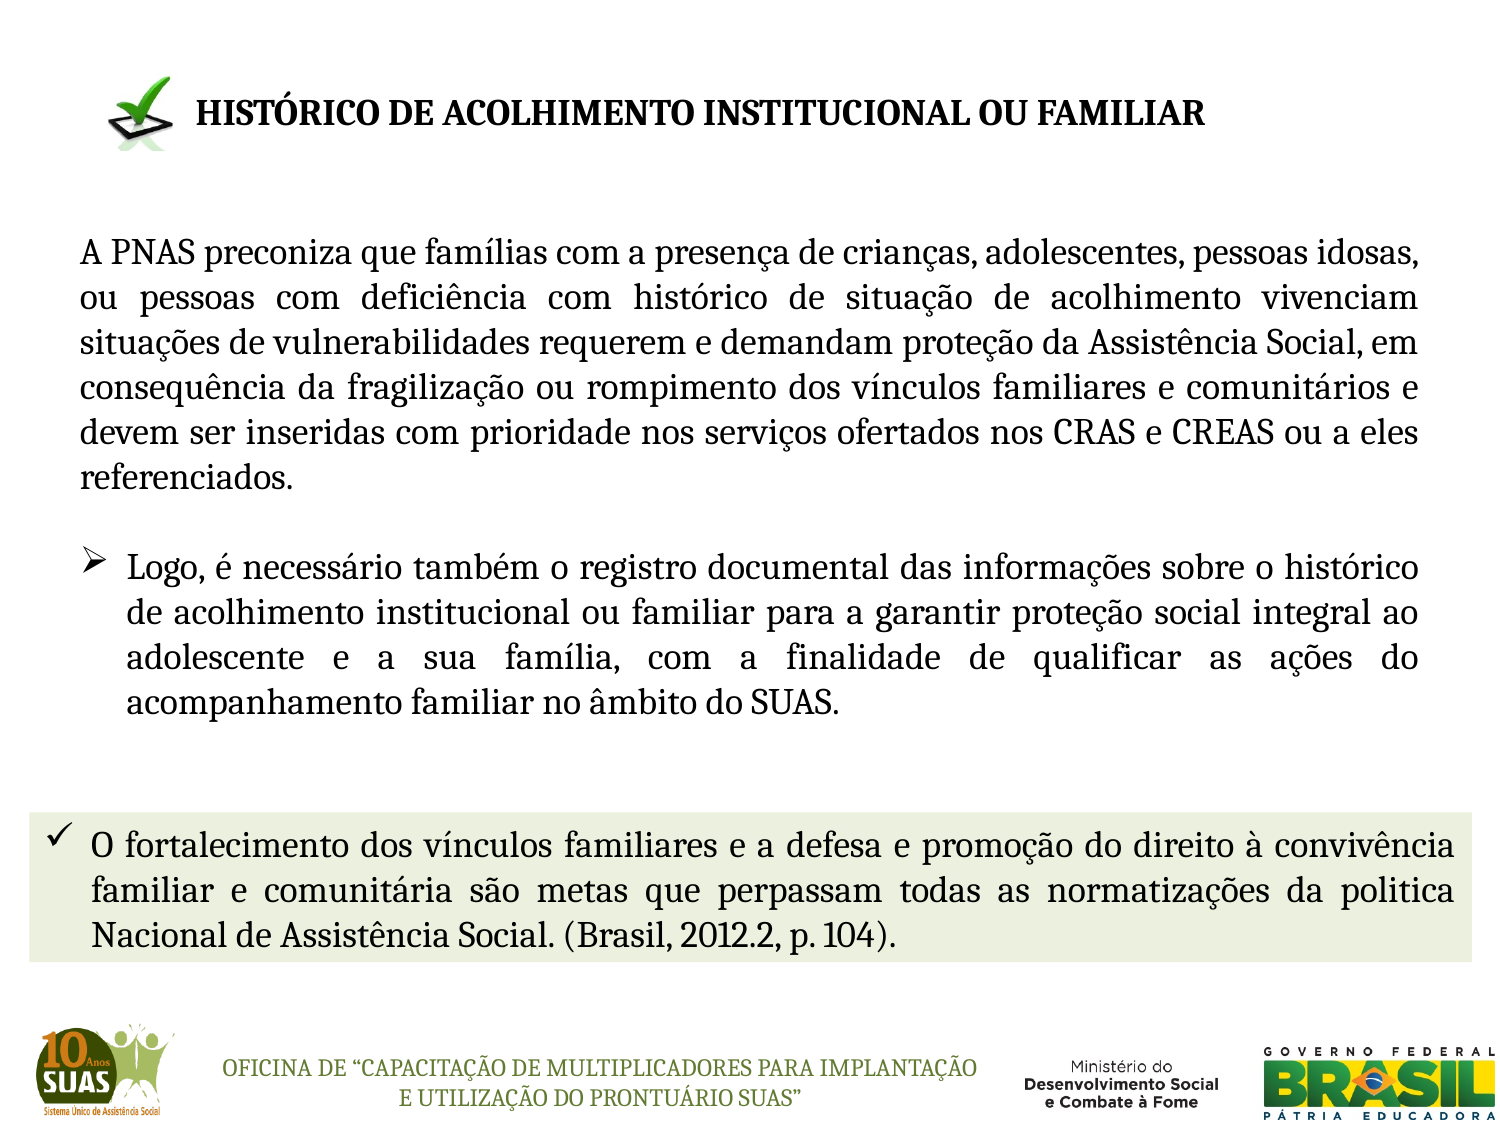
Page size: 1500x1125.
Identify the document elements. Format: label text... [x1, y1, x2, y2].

text_box O fortalecimento dos vínculos familiares e a defesa e promoção do direito à convivência familiar e comunitária são metas que perpassam todas as normatizações da politica Nacional de Assistência Social. (Brasil, 2012.2, p. 104). [29, 812, 1472, 963]
picture [100, 70, 181, 151]
text_box HISTÓRICO DE ACOLHIMENTO INSTITUCIONAL OU FAMILIAR [186, 80, 1304, 141]
text_box A PNAS preconiza que famílias com a presença de crianças, adolescentes, pessoas idosas, ou pessoas com deficiência com histórico de situação de acolhimento vivenciam situações de vulnerabilidades requerem e demandam proteção da Assistência Social, em consequência da fragilização ou rompimento dos vínculos familiares e comunitários e devem ser inseridas com prioridade nos serviços ofertados nos CRAS e CREAS ou a eles referenciados. Logo, é necessário também o registro documental das informações sobre o histórico de acolhimento institucional ou familiar para a garantir proteção social integral ao adolescente e a sua família, com a finalidade de qualificar as ações do acompanhamento familiar no âmbito do SUAS. [65, 219, 1436, 730]
text_box OFICINA DE “CAPACITAÇÃO DE MULTIPLICADORES PARA IMPLANTAÇÃO E UTILIZAÇÃO DO PRONTUÁRIO SUAS” [200, 1037, 1001, 1125]
picture [1025, 1047, 1495, 1120]
picture [29, 1018, 181, 1120]
